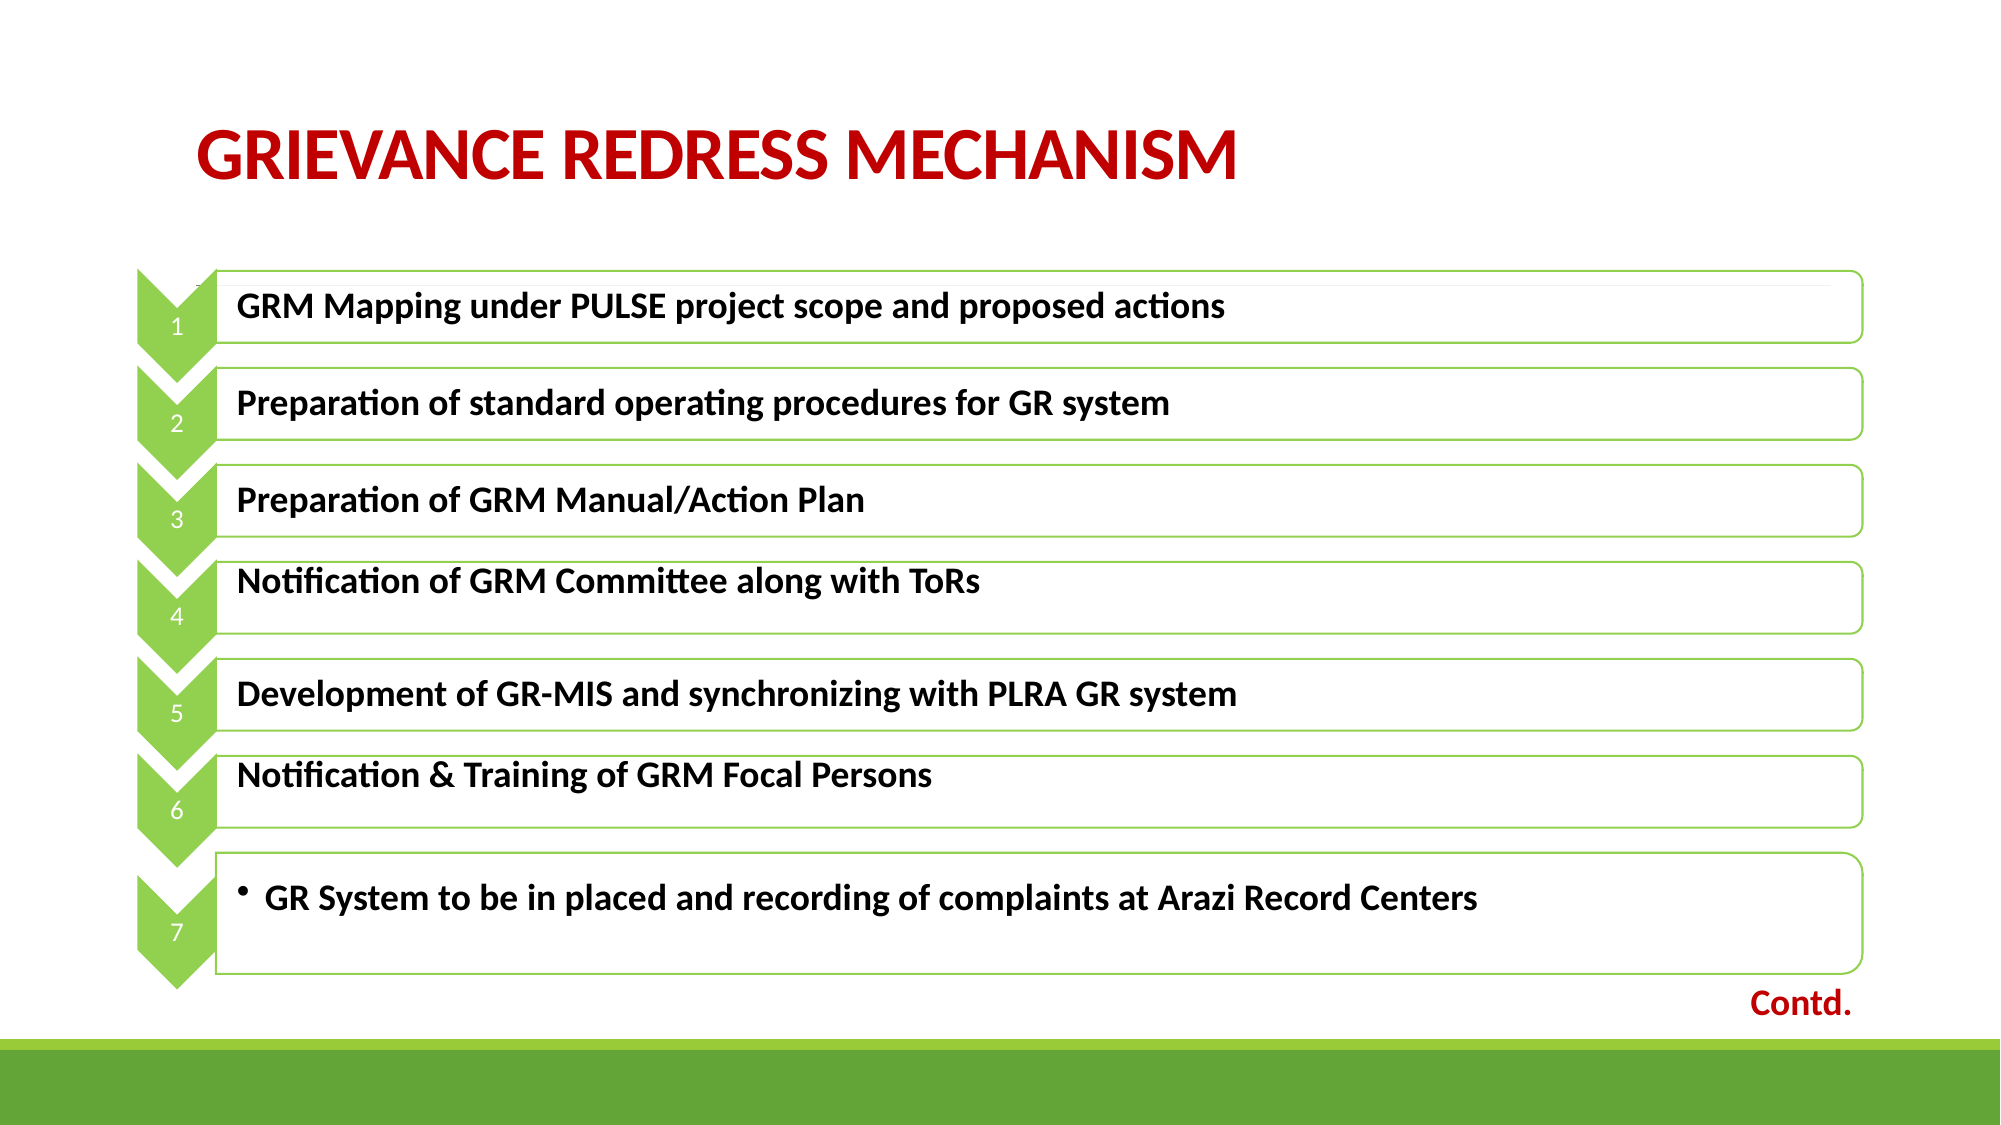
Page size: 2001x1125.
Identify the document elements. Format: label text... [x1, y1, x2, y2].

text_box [137, 269, 1863, 989]
text_box Contd. [1735, 970, 1883, 1031]
title GRIEVANCE REDRESS MECHANISM [181, 68, 1987, 203]
